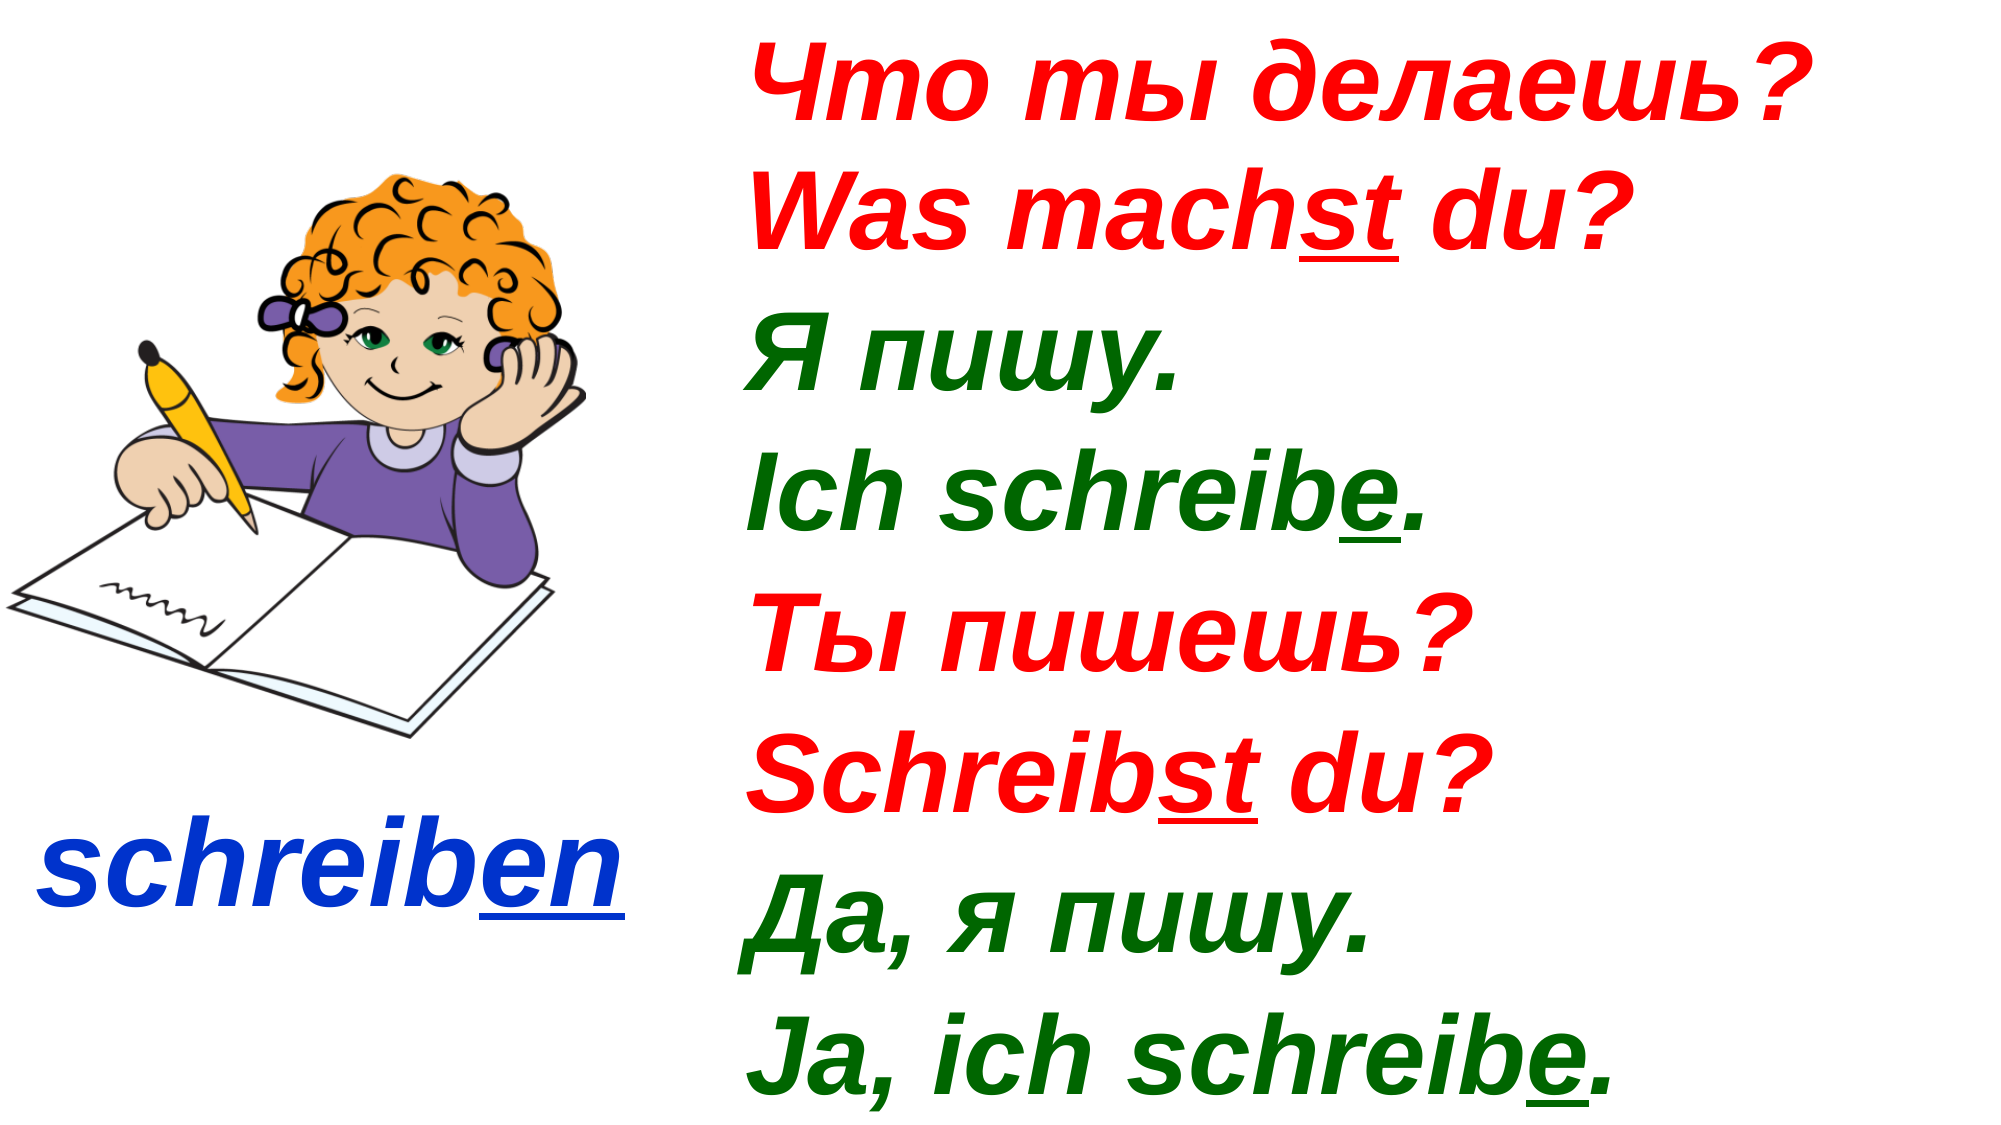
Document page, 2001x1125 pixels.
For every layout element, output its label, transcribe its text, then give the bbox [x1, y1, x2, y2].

text_box Да, я пишу. [730, 832, 2000, 974]
text_box Schreibst du? [730, 692, 2000, 832]
text_box Ich schreibe. [730, 411, 2000, 551]
text_box Что ты делаешь? [730, 0, 2000, 129]
picture [0, 163, 587, 739]
text_box Ты пишешь? [730, 551, 2000, 692]
text_box schreiben [0, 774, 661, 940]
text_box Я пишу. [730, 270, 2000, 411]
text_box Was machst du? [730, 129, 2000, 270]
text_box Ja, ich schreibe. [730, 974, 2000, 1125]
